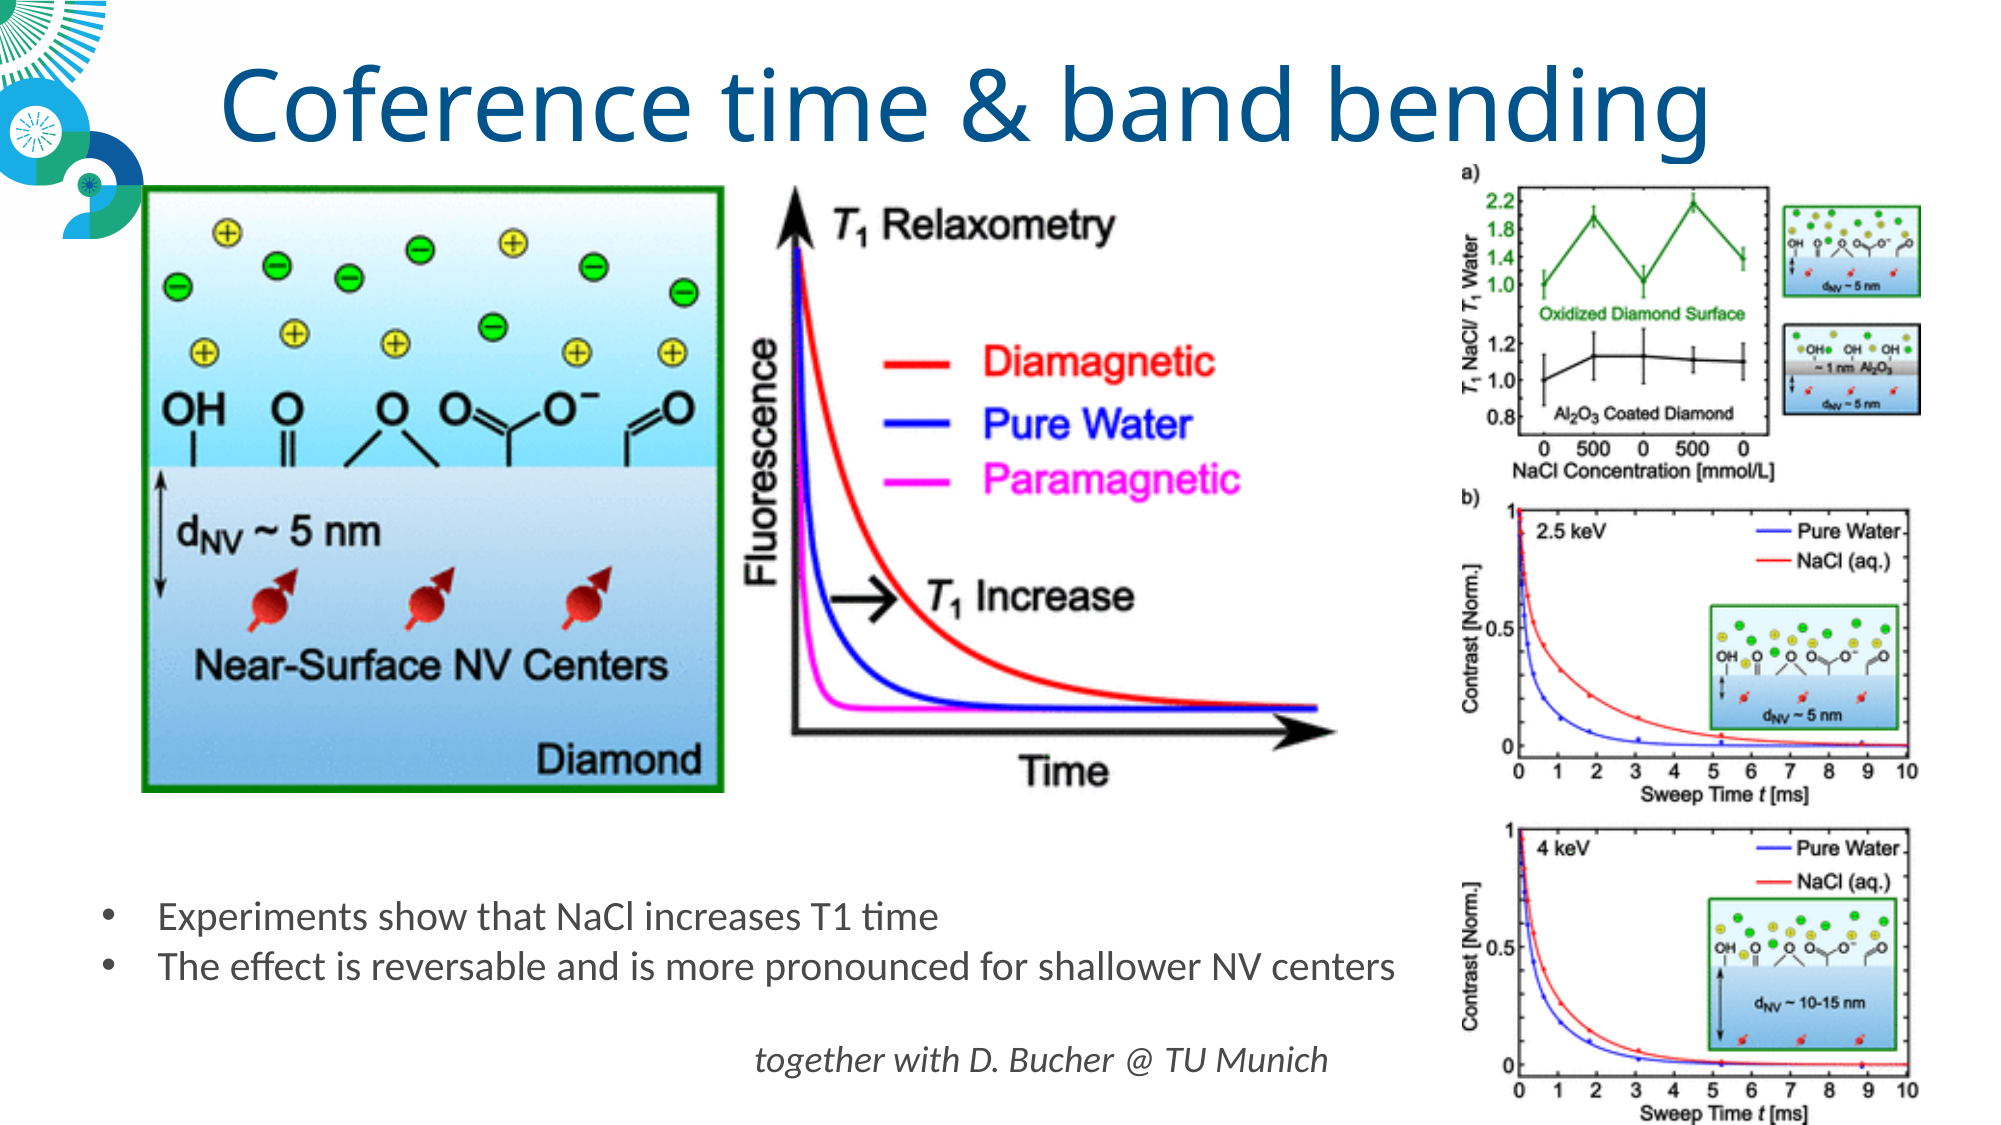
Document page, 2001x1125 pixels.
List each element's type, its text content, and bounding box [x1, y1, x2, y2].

title Coference time & band bending [203, 0, 1859, 218]
picture [1462, 164, 1921, 1125]
text_box Experiments show that NaCl increases T1 time The effect is reversable and is more pronounced for shallower NV centers [86, 881, 1412, 997]
text_box together with D. Bucher @ TU Munich [739, 1027, 1462, 1088]
picture [0, 0, 1338, 794]
